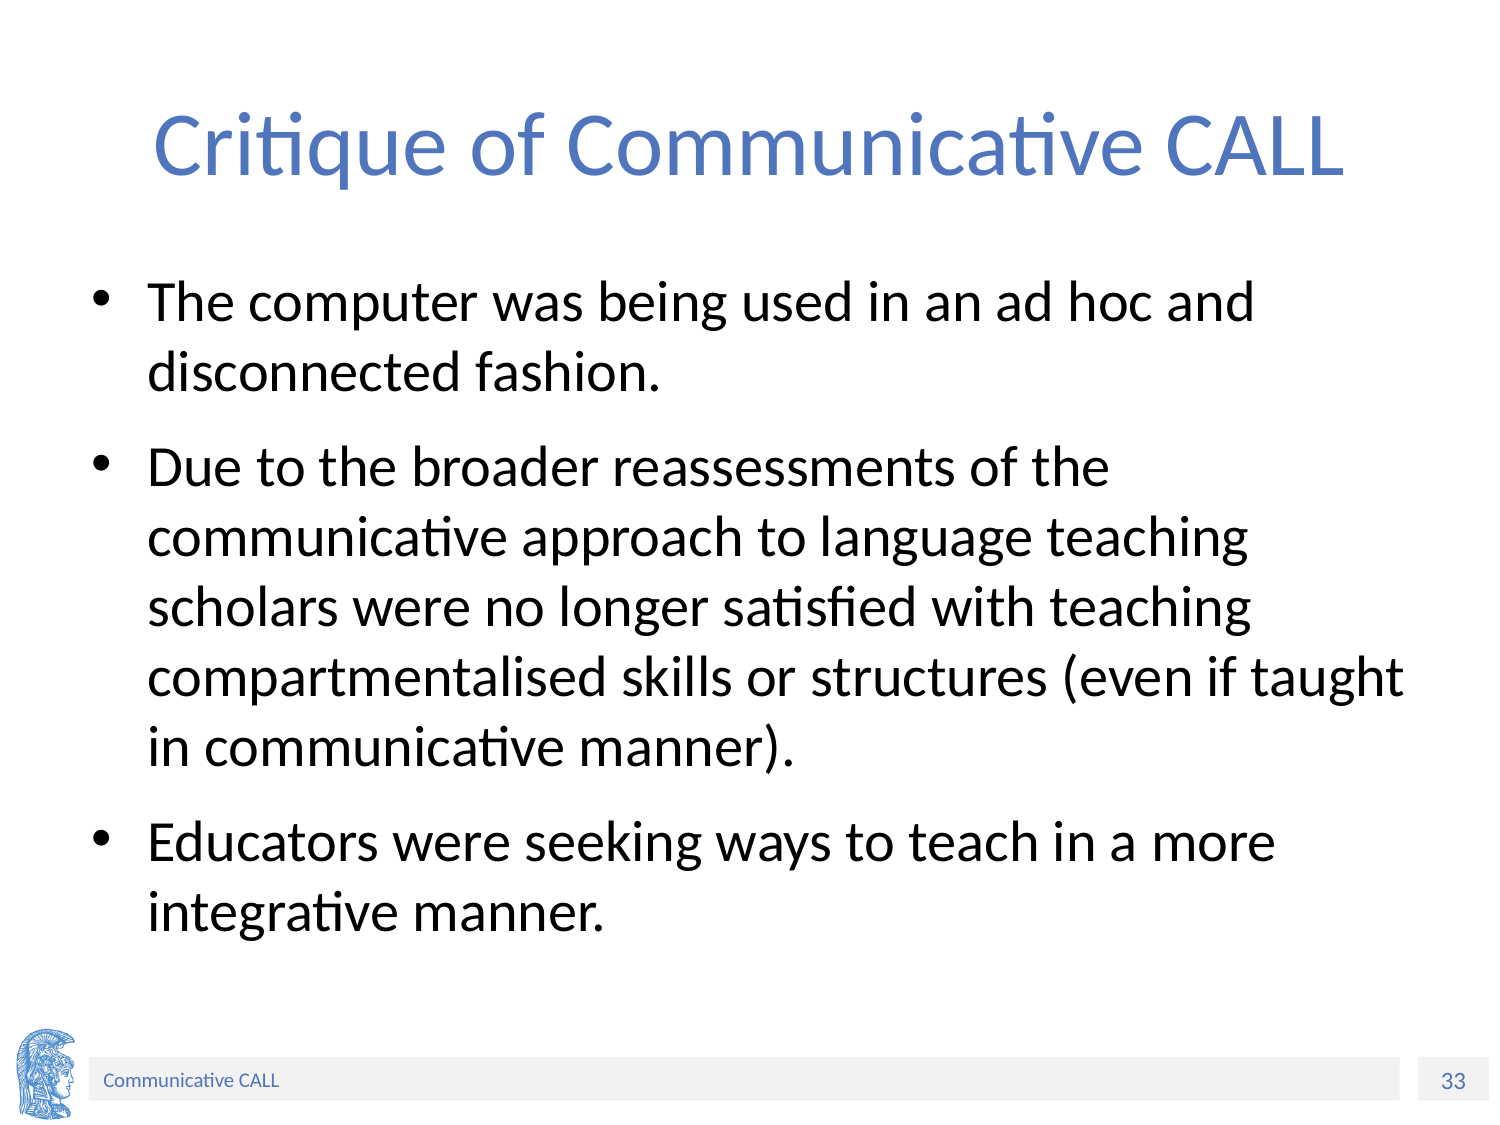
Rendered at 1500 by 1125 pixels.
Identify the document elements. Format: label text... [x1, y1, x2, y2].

list The computer was being used in an ad hoc and disconnected fashion. Due to the broader reassessments of the communicative approach to language teaching scholars were no longer satisfied with teaching compartmentalised skills or structures (even if taught in communicative manner). Educators were seeking ways to teach in a more integrative manner. [76, 255, 1427, 998]
title Critique of Communicative CALL [75, 45, 1425, 233]
picture [9, 1025, 81, 1120]
